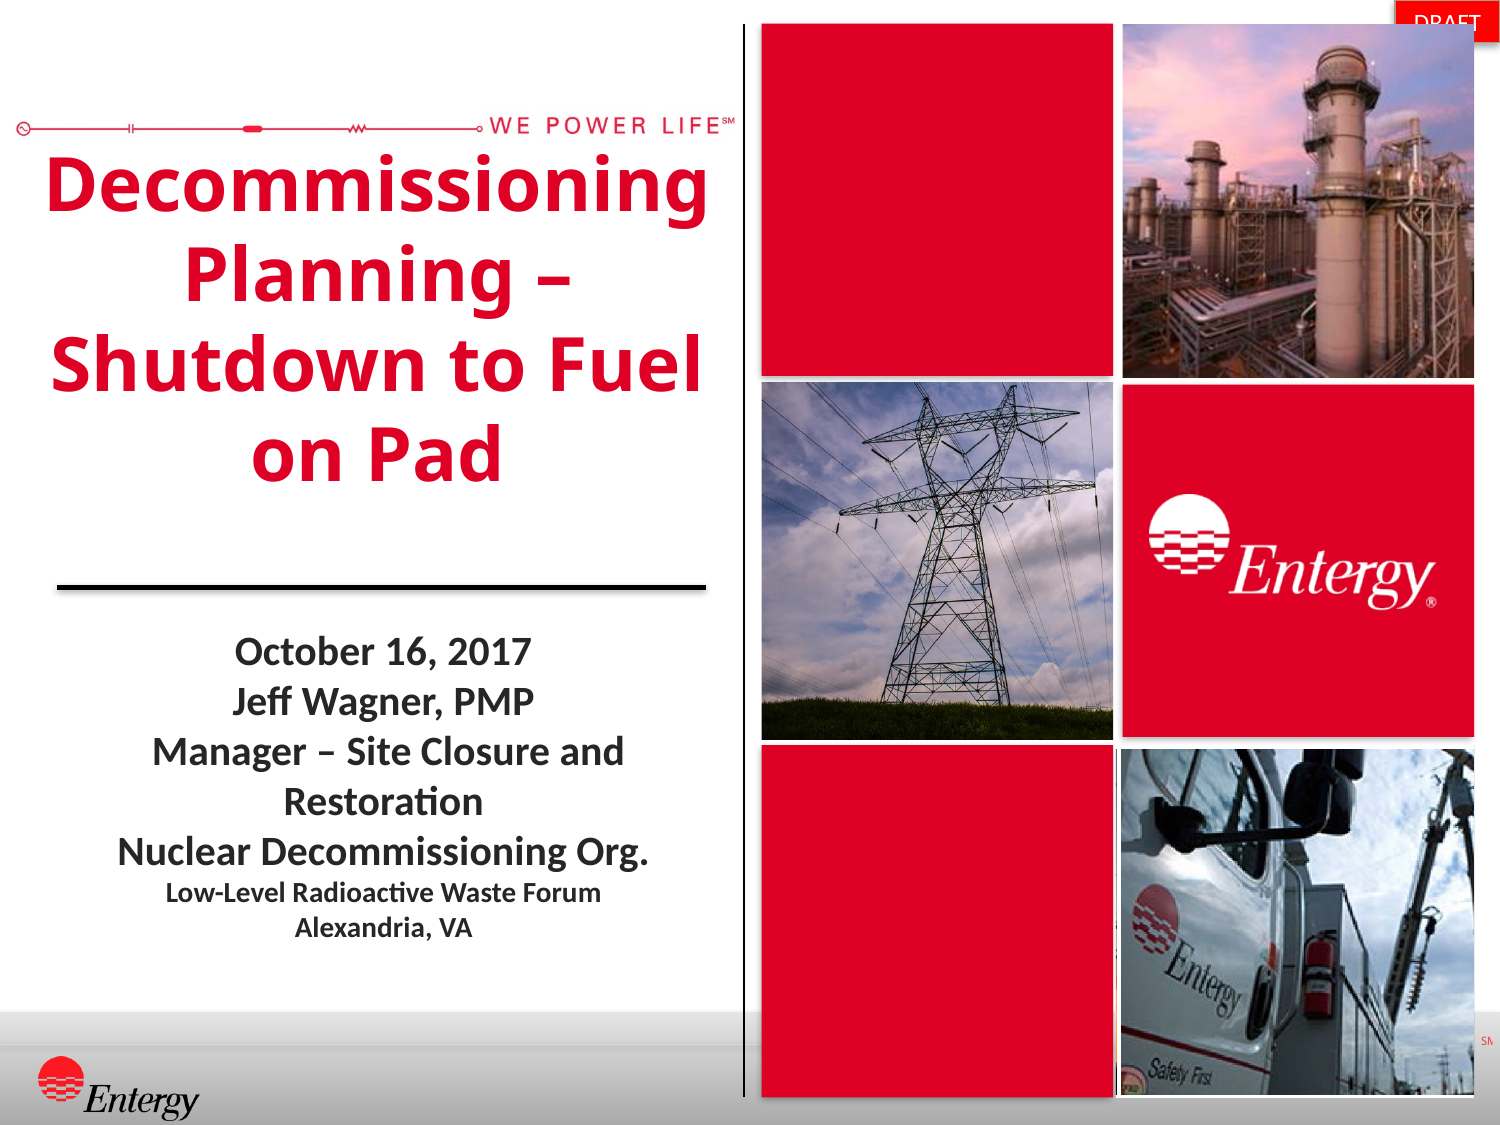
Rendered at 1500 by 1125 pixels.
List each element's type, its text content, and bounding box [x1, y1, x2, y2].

text_box [1122, 386, 1475, 738]
text_box [761, 23, 1114, 377]
picture [4, 97, 740, 151]
text_box Decommissioning Planning – Shutdown to Fuel on Pad [16, 159, 739, 505]
picture [1115, 744, 1475, 1098]
picture [1122, 24, 1475, 378]
picture [1148, 494, 1448, 641]
text_box October 16, 2017 Jeff Wagner, PMP Manager – Site Closure and Restoration Nuclear Decommissioning Org. Low-Level Radioactive Waste Forum Alexandria, VA [76, 616, 692, 951]
text_box [761, 748, 1110, 1098]
picture [761, 382, 1114, 740]
picture [38, 1056, 200, 1121]
